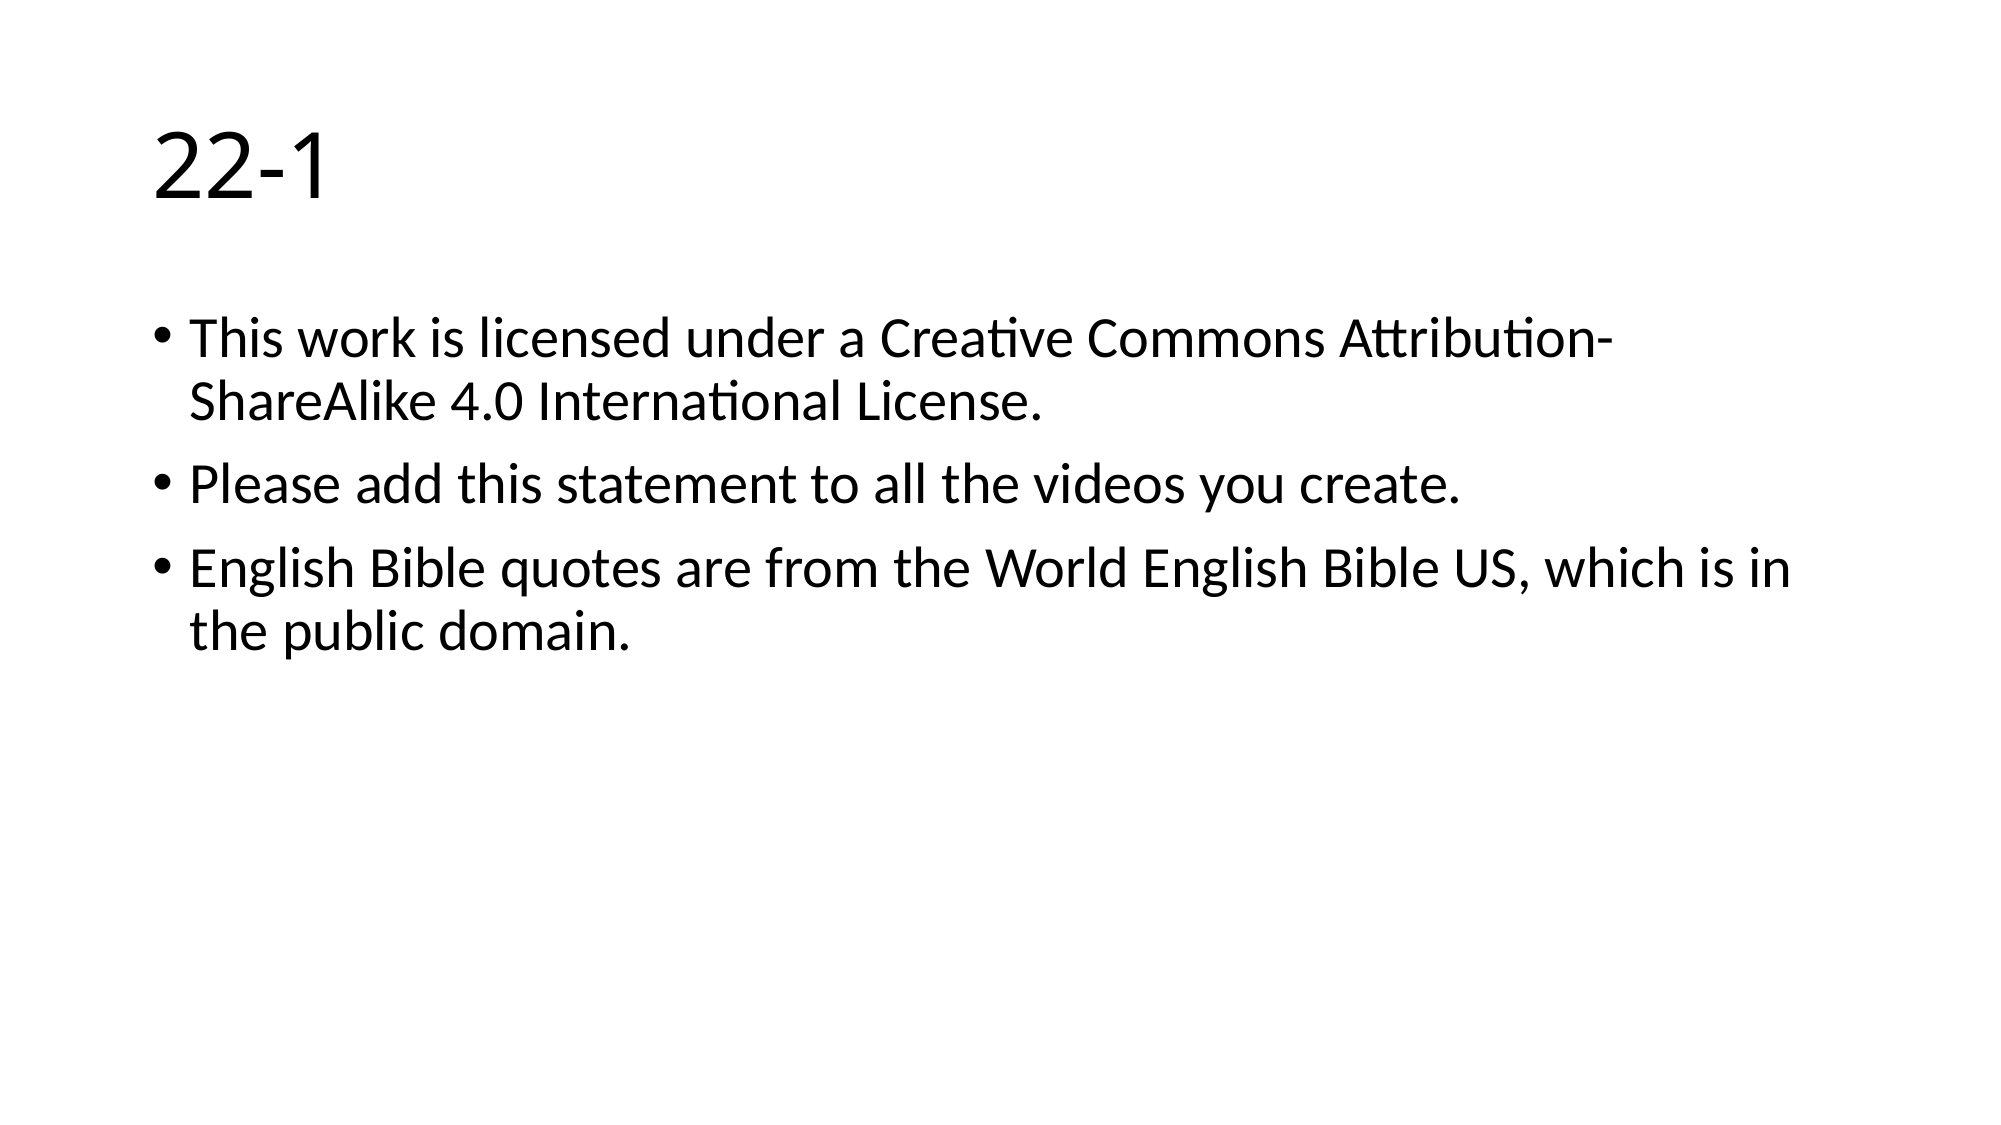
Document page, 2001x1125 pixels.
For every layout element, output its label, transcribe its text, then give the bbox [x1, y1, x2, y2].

list This work is licensed under a Creative Commons Attribution-ShareAlike 4.0 International License. Please add this statement to all the videos you create. English Bible quotes are from the World English Bible US, which is in the public domain. [137, 299, 1863, 1014]
title 22-1 [137, 59, 1863, 278]
